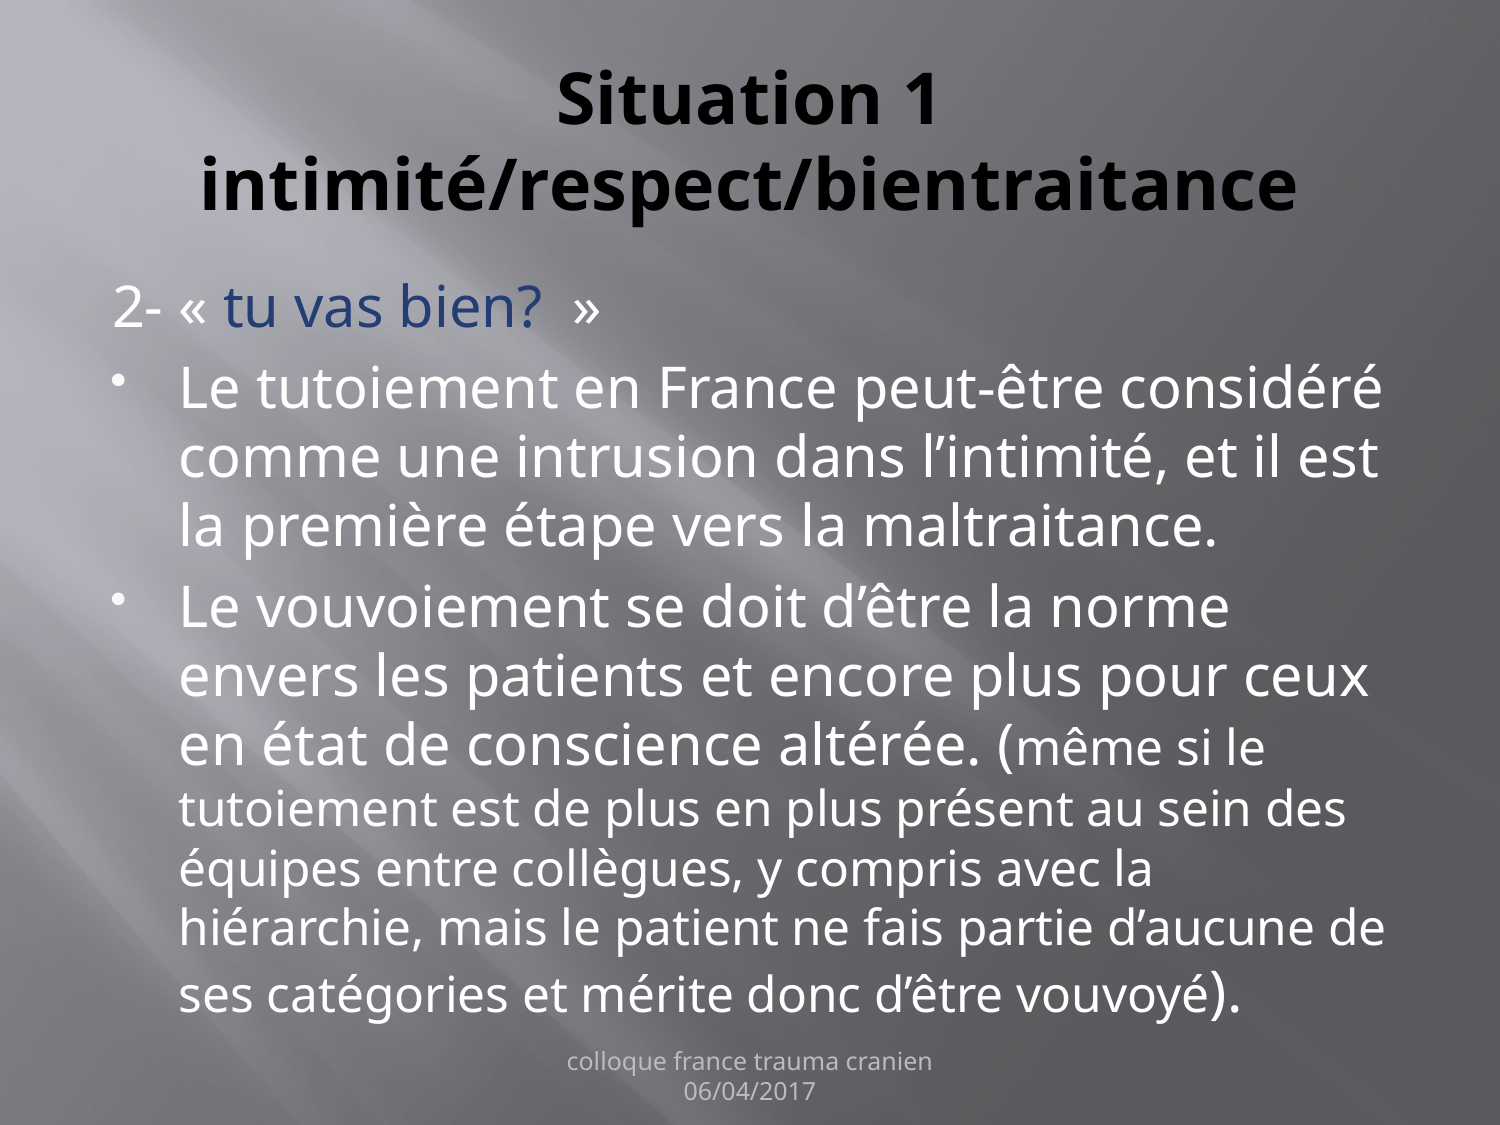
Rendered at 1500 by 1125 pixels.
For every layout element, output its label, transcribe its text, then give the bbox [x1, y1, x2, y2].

list 2- « tu vas bien? » Le tutoiement en France peut-être considéré comme une intrusion dans l’intimité, et il est la première étape vers la maltraitance. Le vouvoiement se doit d’être la norme envers les patients et encore plus pour ceux en état de conscience altérée. (même si le tutoiement est de plus en plus présent au sein des équipes entre collègues, y compris avec la hiérarchie, mais le patient ne fais partie d’aucune de ses catégories et mérite donc d’être vouvoyé). [75, 262, 1425, 1035]
title Situation 1 intimité/respect/bientraitance [75, 45, 1425, 233]
footer colloque france trauma cranien 06/04/2017 [512, 1052, 988, 1113]
